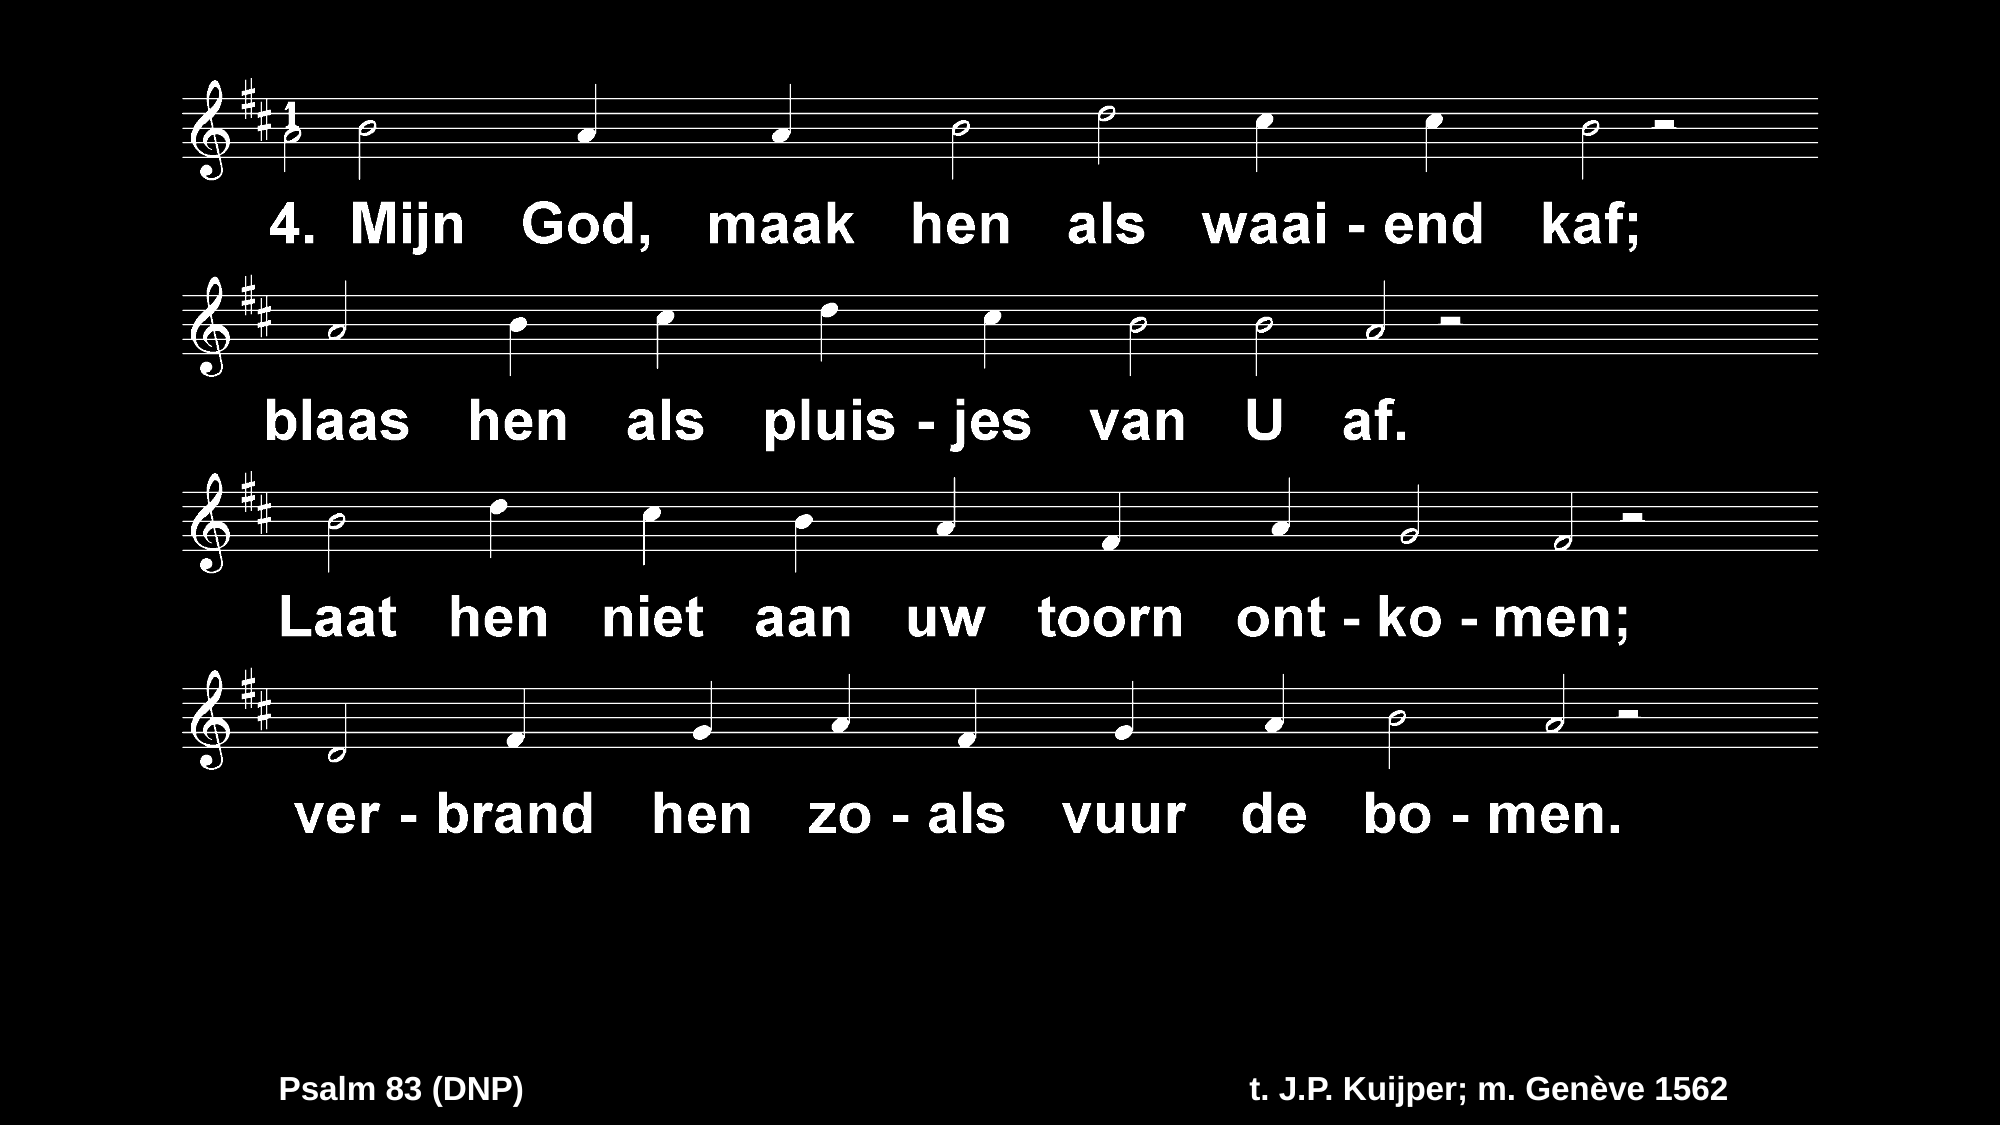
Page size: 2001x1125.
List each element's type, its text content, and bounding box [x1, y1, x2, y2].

text_box Psalm 83 (DNP) t. J.P. Kuijper; m. Genève 1562 [263, 1059, 1745, 1115]
picture [166, 62, 1834, 849]
